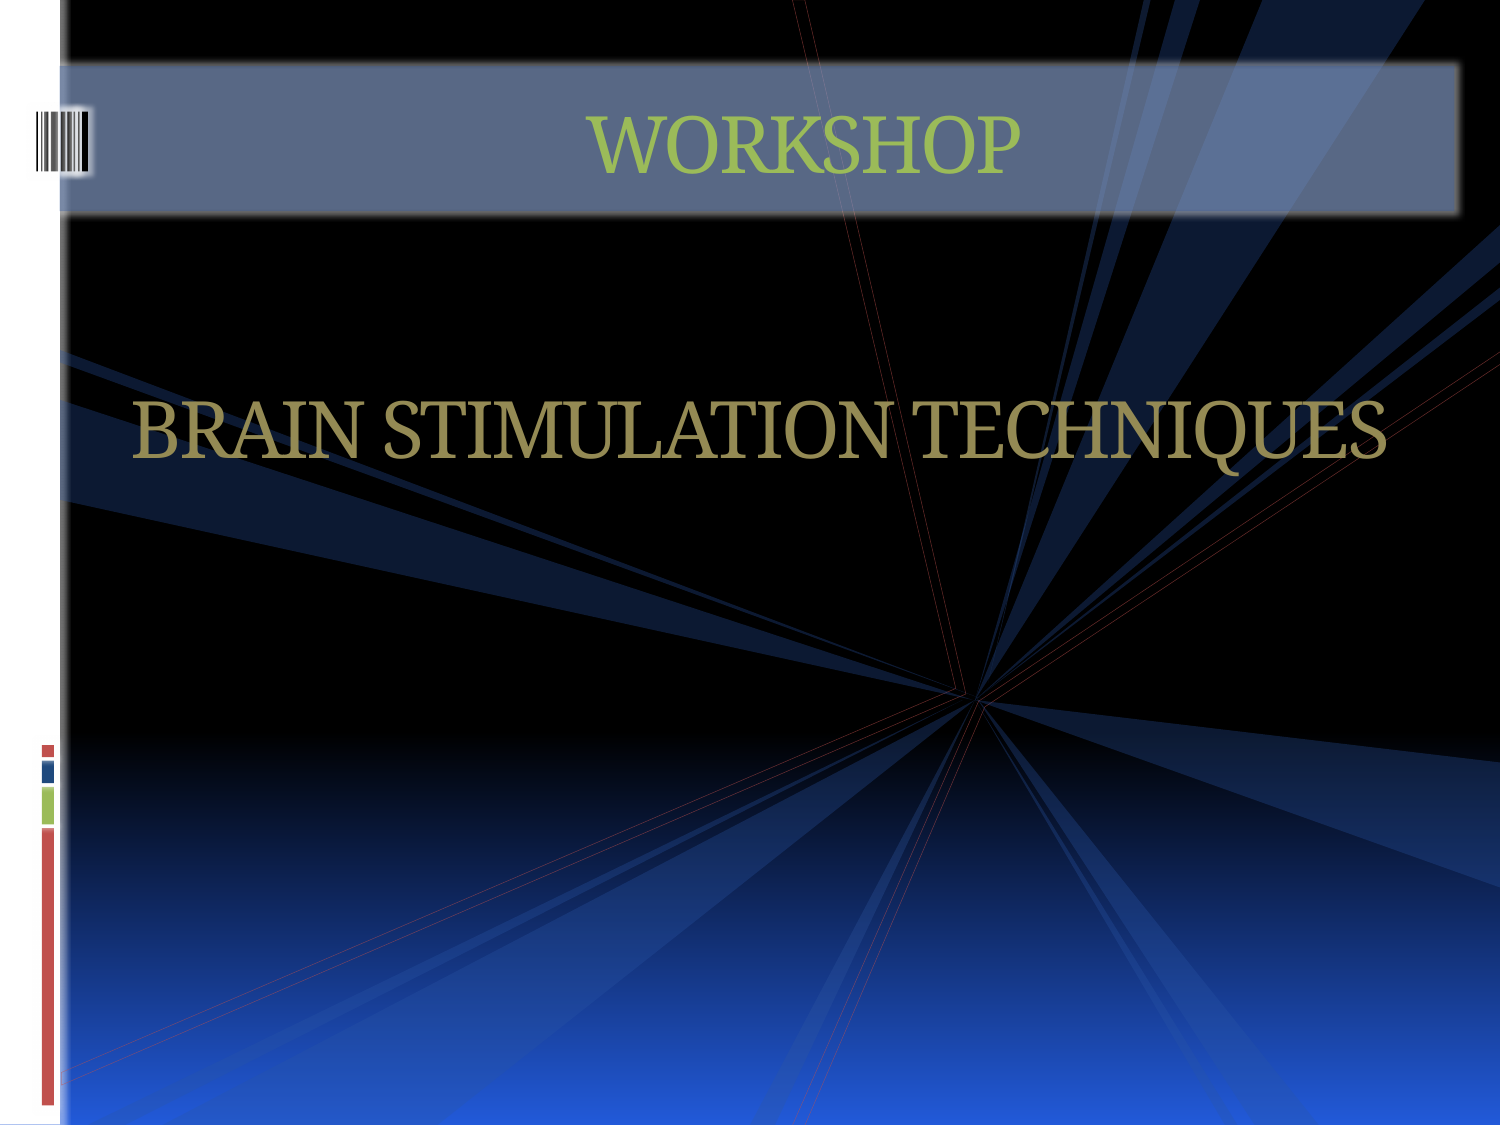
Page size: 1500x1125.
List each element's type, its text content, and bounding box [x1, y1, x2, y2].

title WORKSHOP BRAIN STIMULATION TECHNIQUES [115, 83, 1454, 725]
